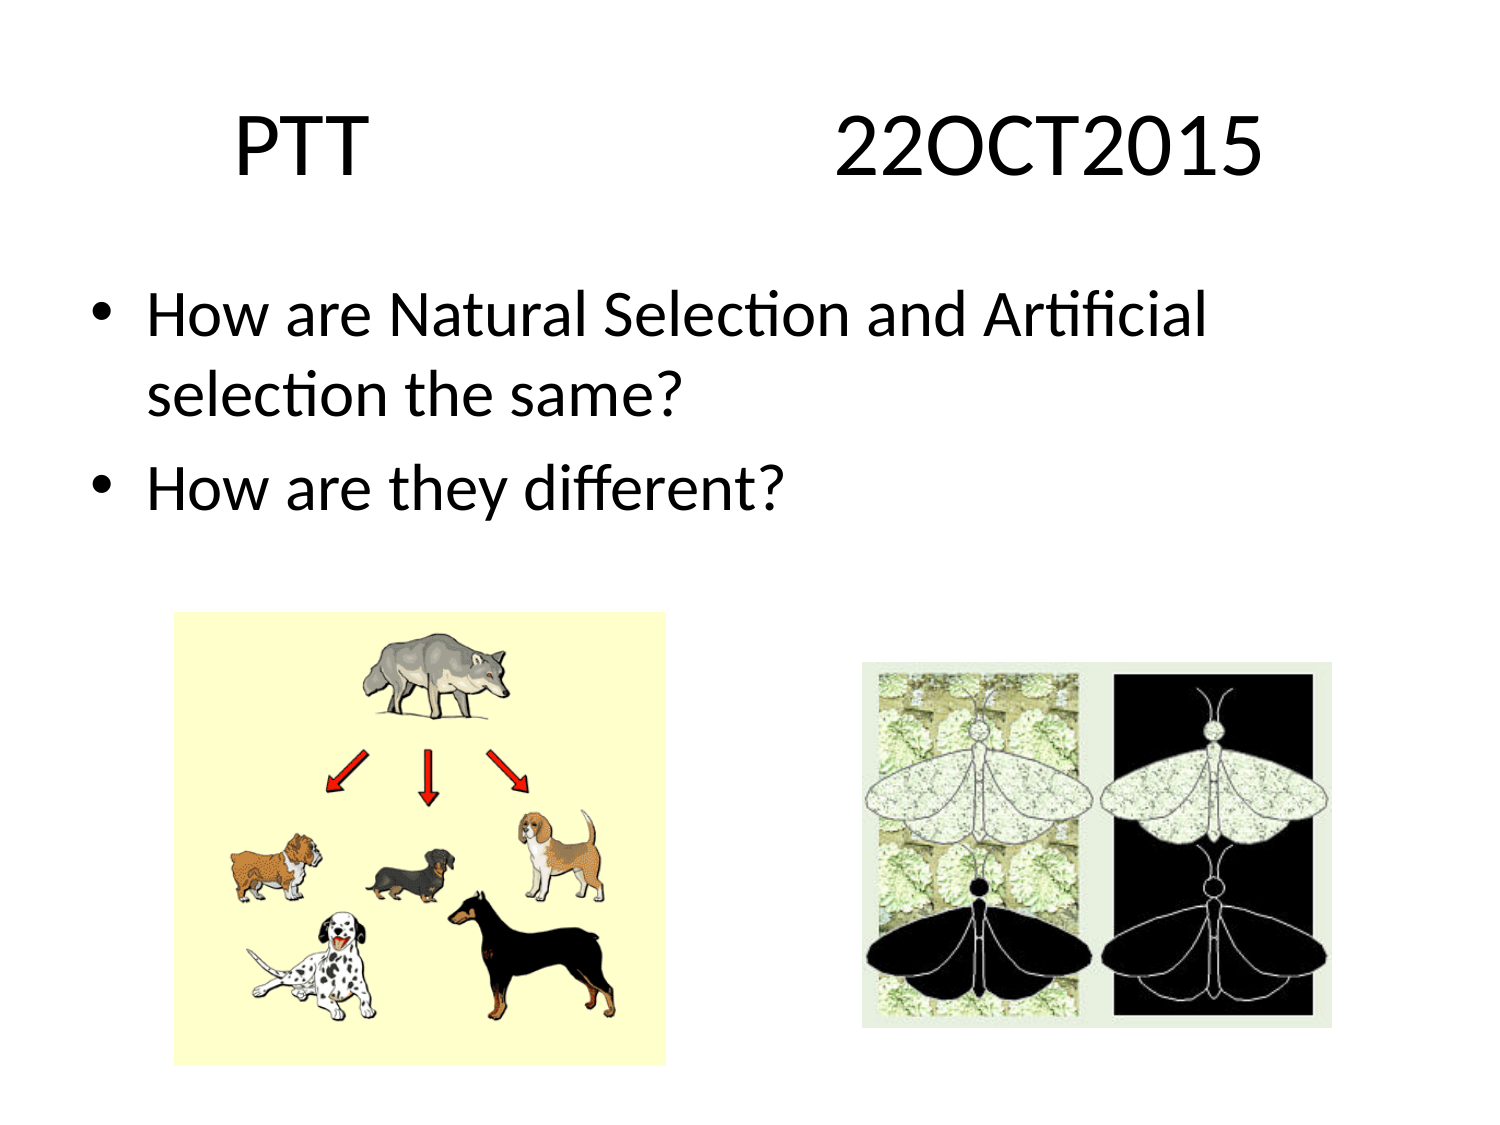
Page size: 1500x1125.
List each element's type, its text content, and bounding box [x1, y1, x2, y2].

picture [174, 612, 666, 1067]
title PTT 22OCT2015 [75, 45, 1425, 233]
list How are Natural Selection and Artificial selection the same? How are they different? [75, 262, 1425, 1005]
picture [862, 662, 1332, 1029]
